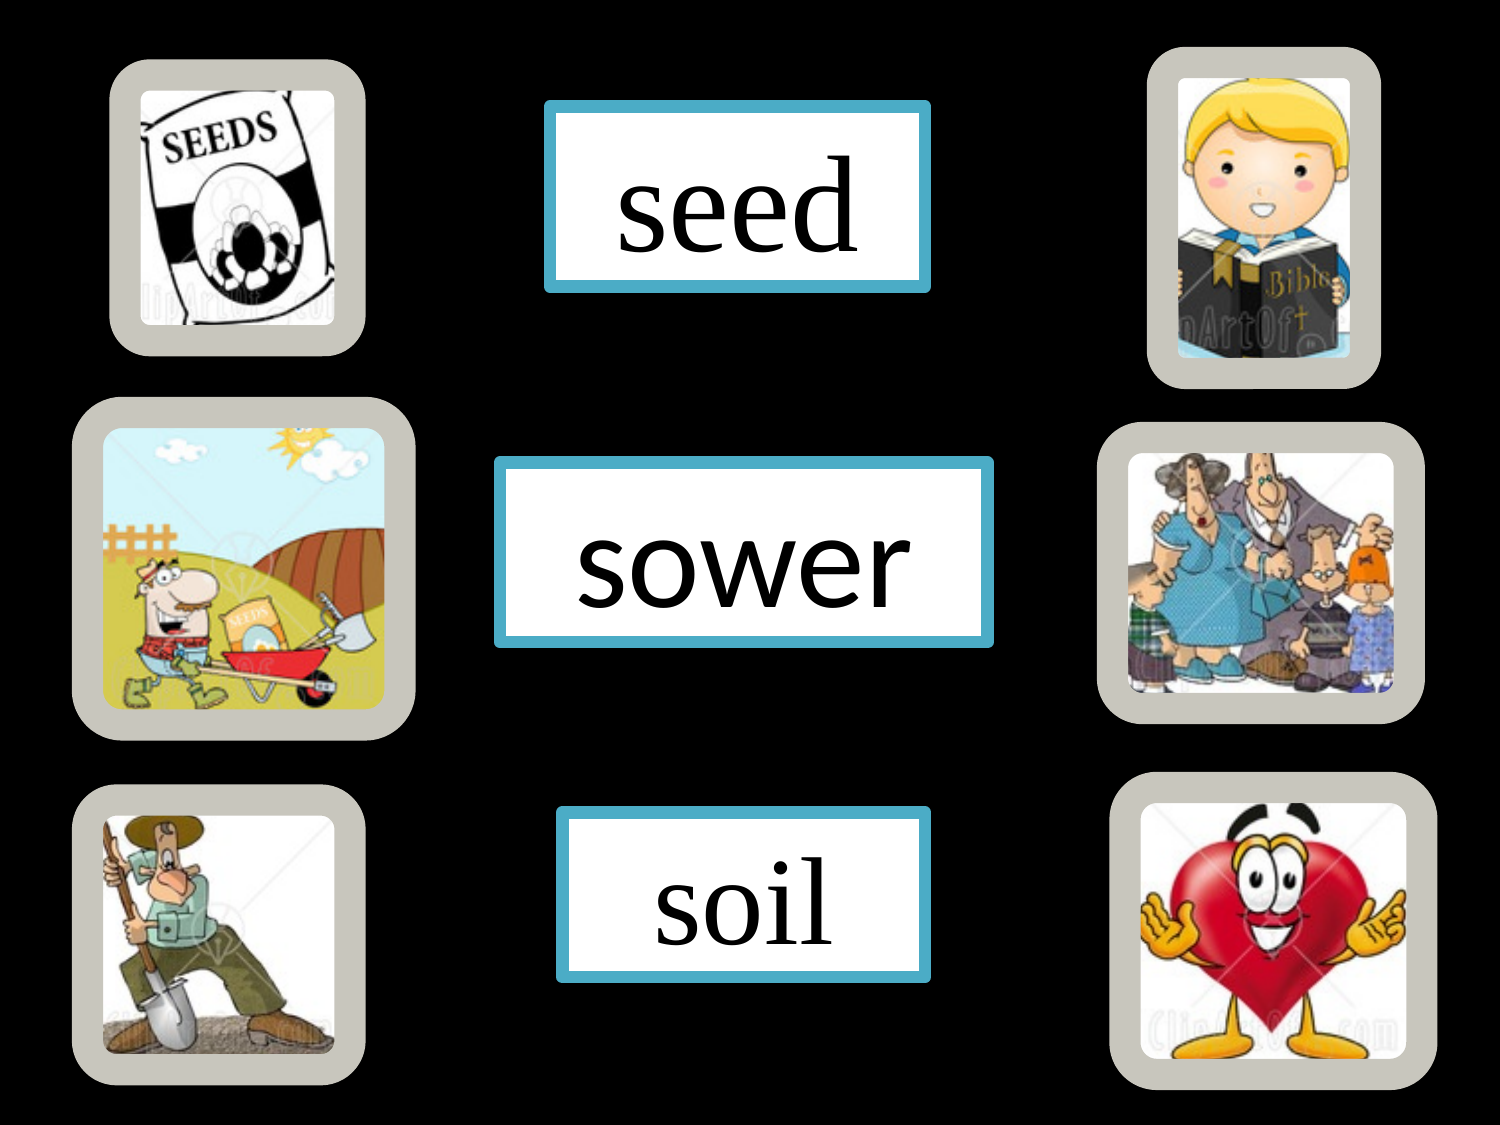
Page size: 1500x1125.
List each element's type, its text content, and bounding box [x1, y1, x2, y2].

picture [1112, 437, 1410, 709]
picture [87, 412, 401, 726]
text_box sower [498, 460, 990, 644]
text_box seed [548, 104, 927, 288]
picture [124, 74, 351, 341]
picture [1162, 62, 1366, 374]
picture [1124, 787, 1423, 1075]
picture [87, 799, 351, 1070]
text_box soil [560, 810, 927, 979]
